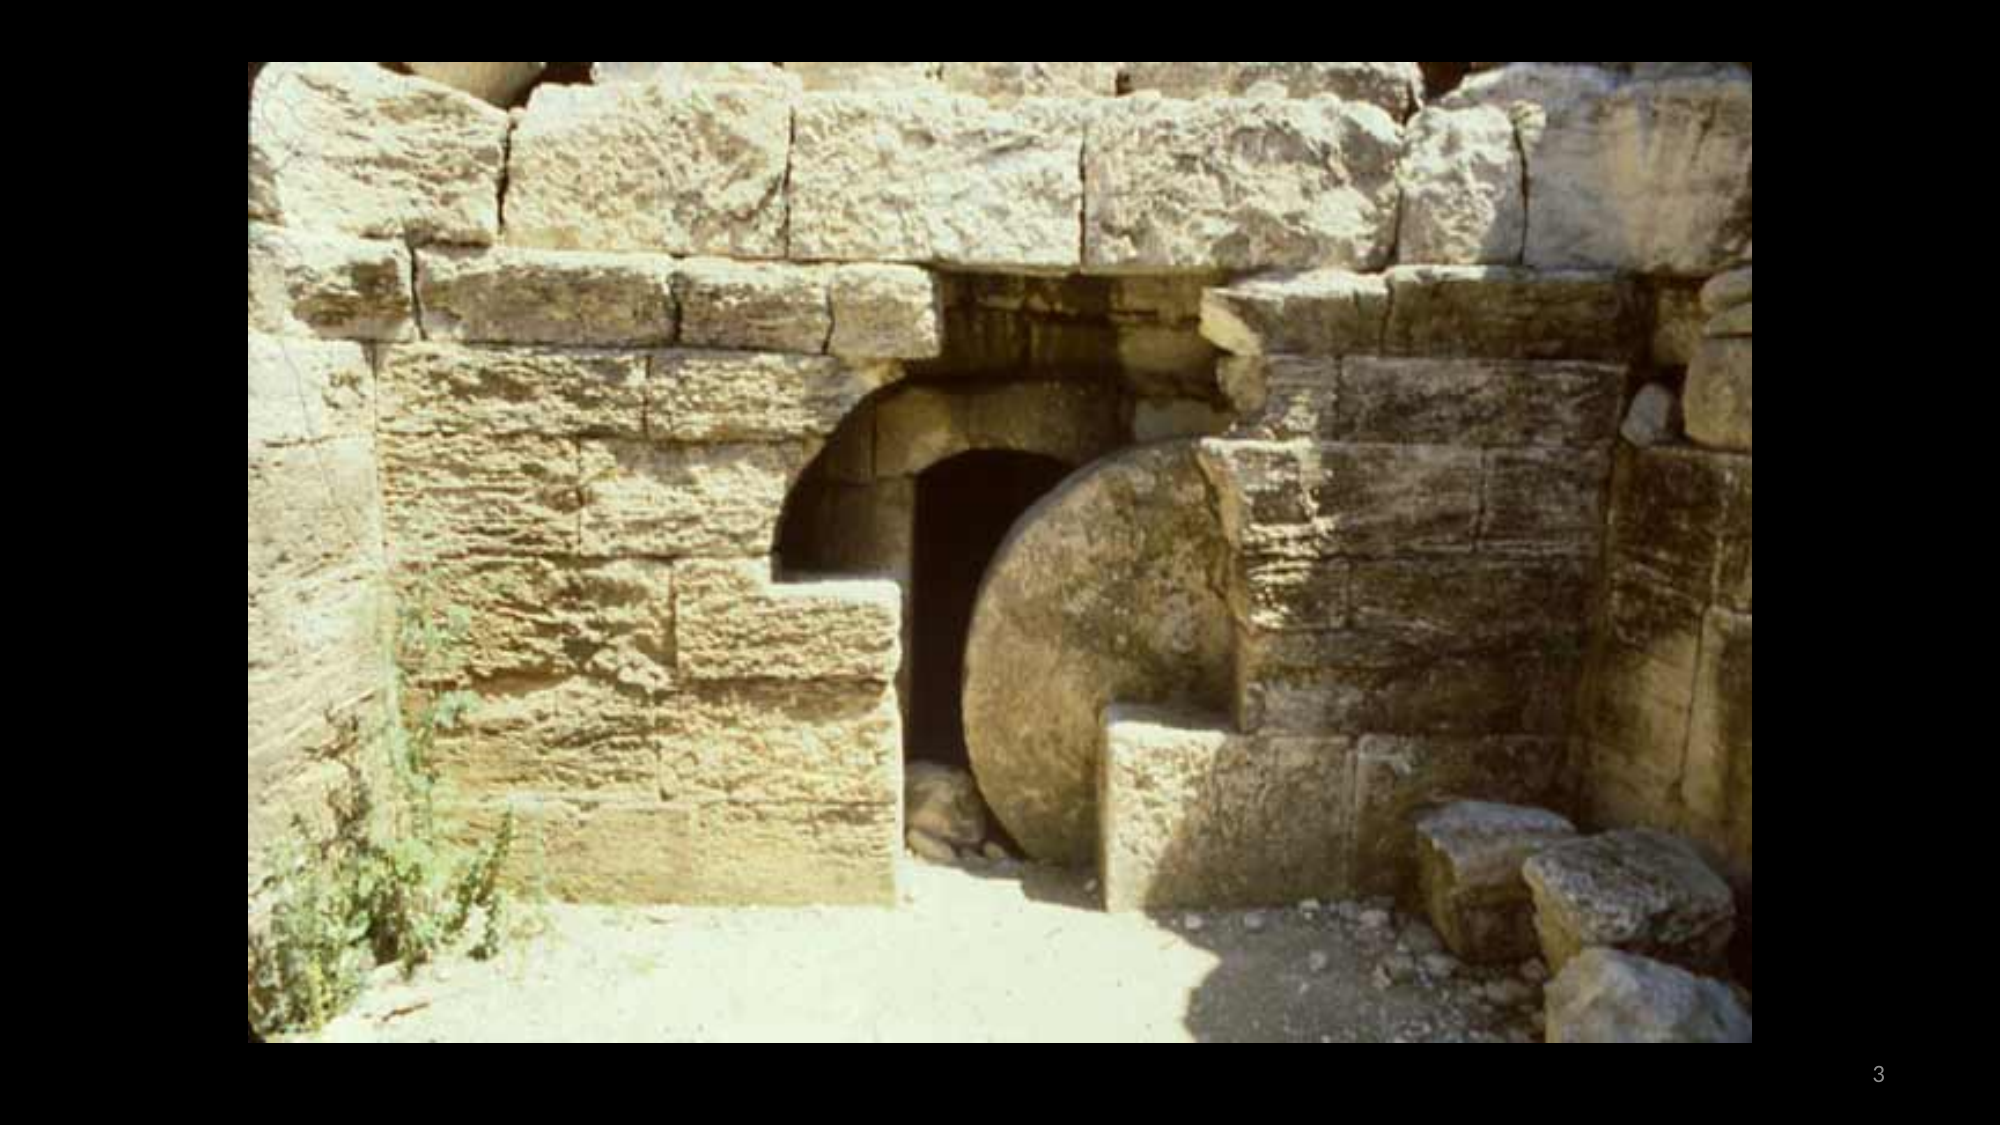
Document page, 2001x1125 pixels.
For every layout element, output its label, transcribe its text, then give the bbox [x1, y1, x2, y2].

slide_number 3 [1433, 1042, 1900, 1103]
picture [248, 62, 1752, 1043]
